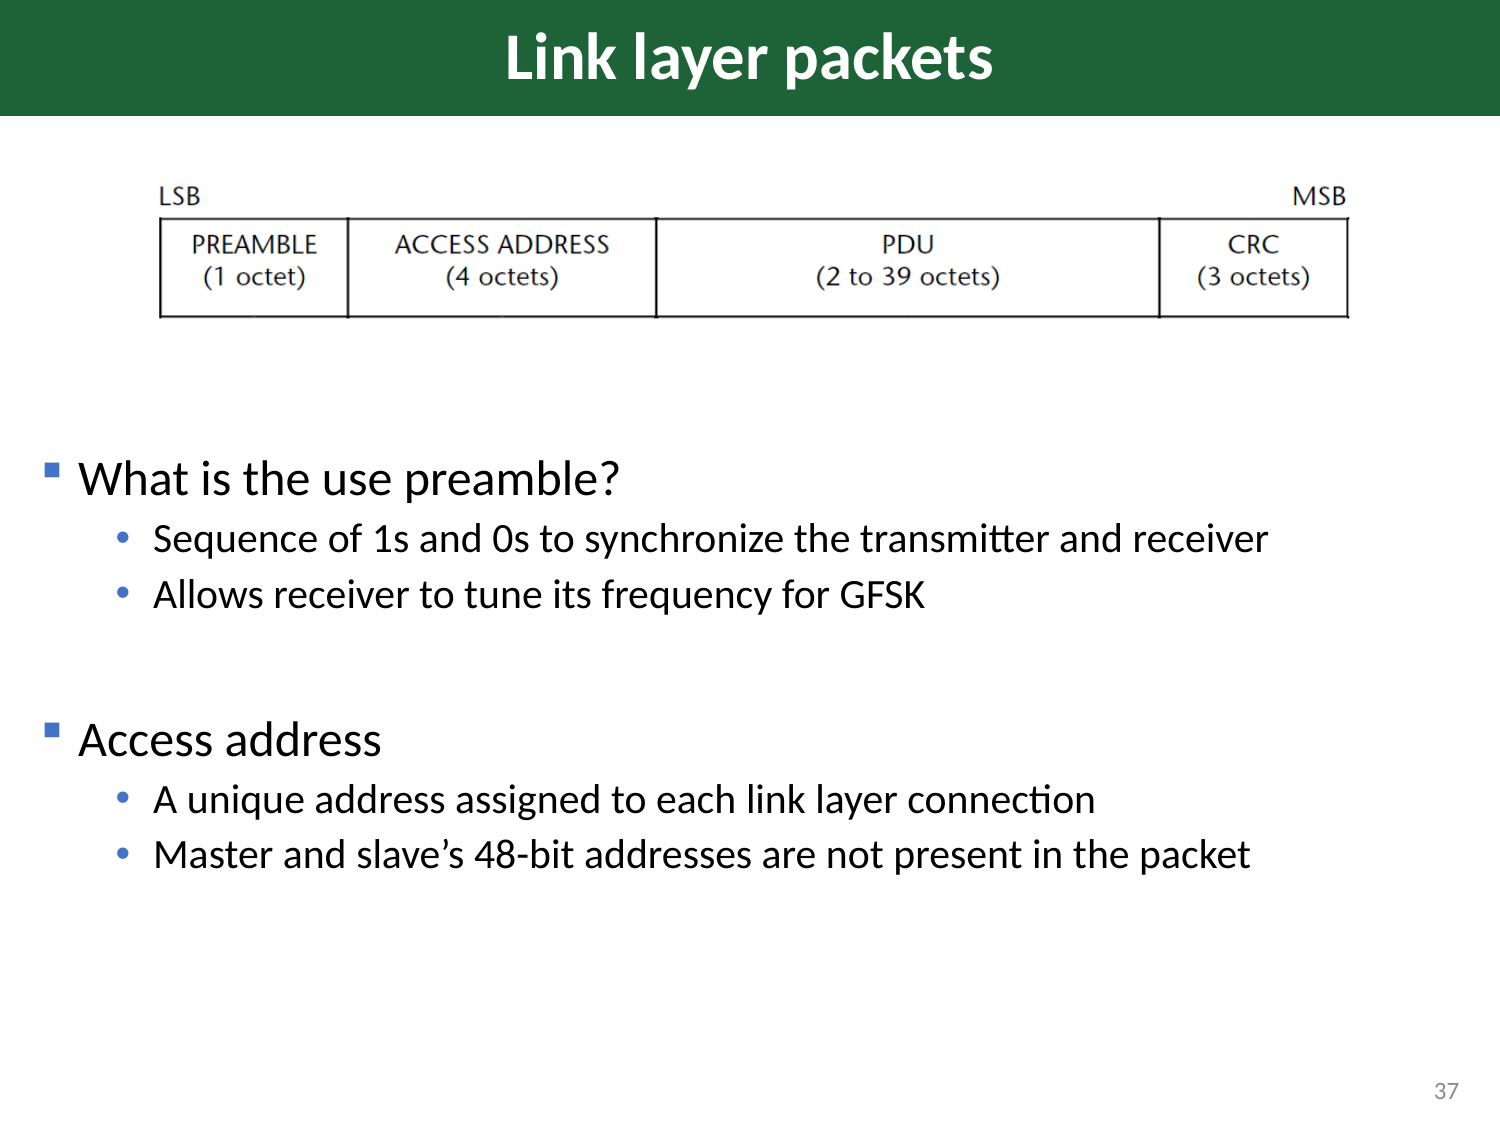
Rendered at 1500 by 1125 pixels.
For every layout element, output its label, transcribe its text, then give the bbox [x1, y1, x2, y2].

title Link layer packets [0, 0, 1500, 116]
list What is the use preamble? Sequence of 1s and 0s to synchronize the transmitter and receiver Allows receiver to tune its frequency for GFSK Access address A unique address assigned to each link layer connection Master and slave’s 48-bit addresses are not present in the packet [25, 139, 1475, 1102]
picture [131, 169, 1369, 325]
slide_number 37 [1136, 1059, 1475, 1120]
